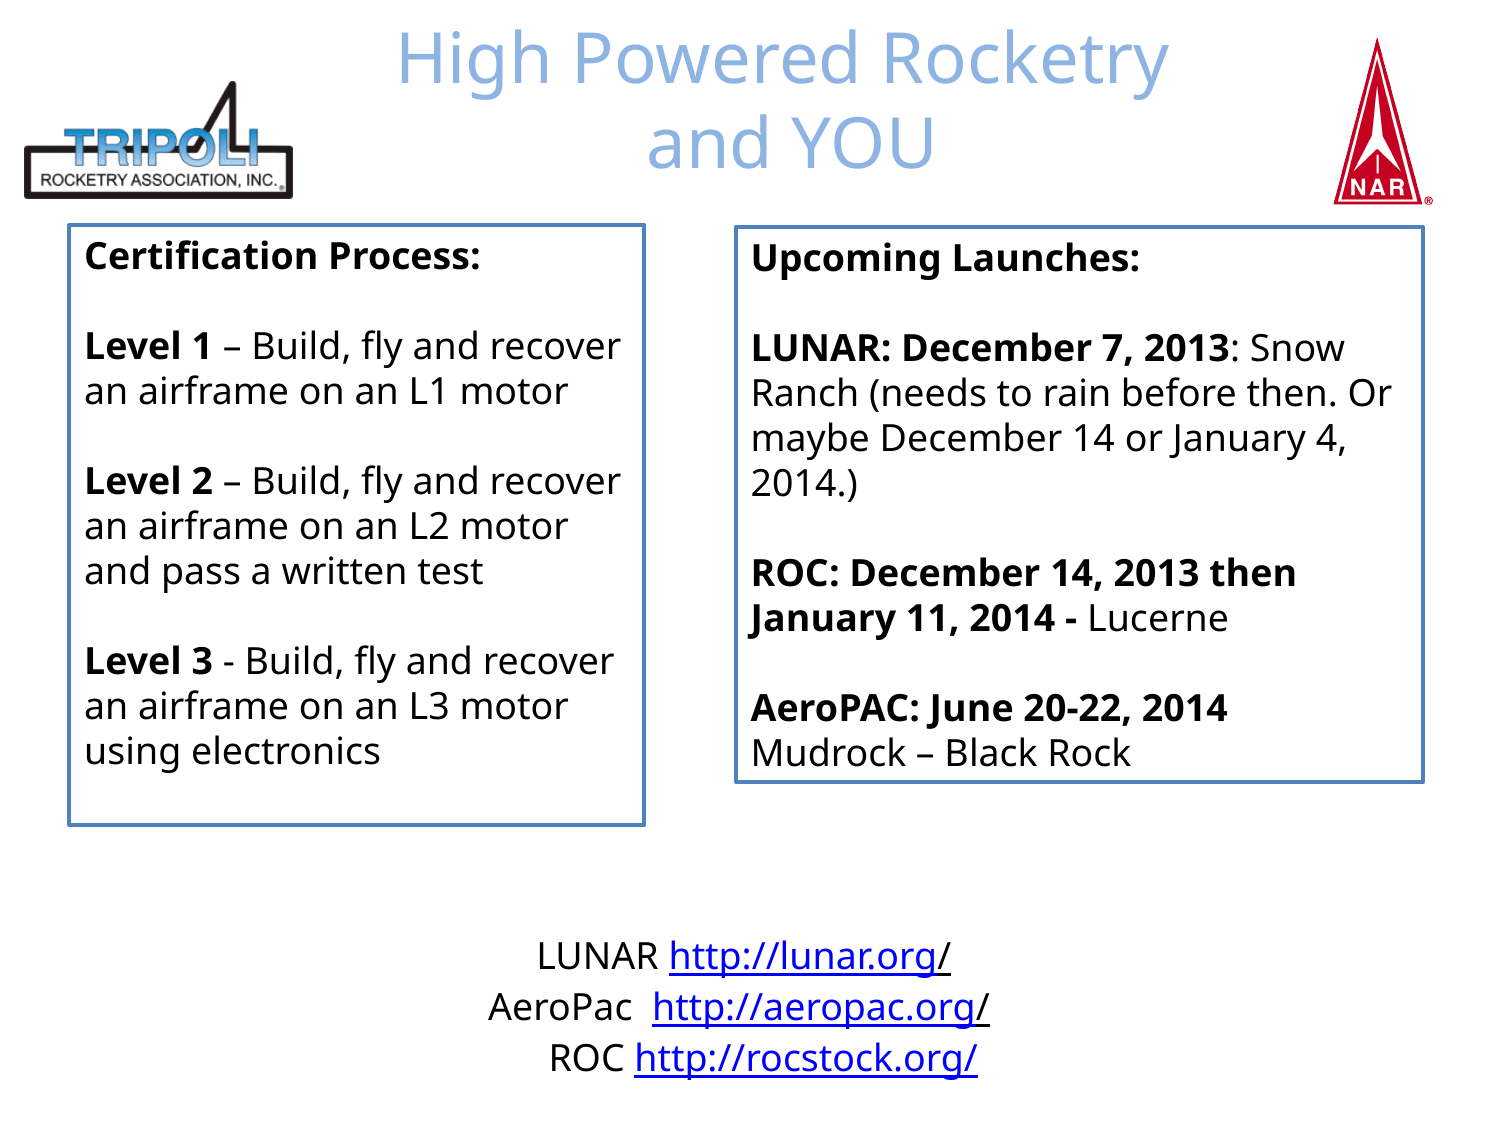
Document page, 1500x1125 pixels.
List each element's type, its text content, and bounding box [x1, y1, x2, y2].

text_box Certification Process: Level 1 – Build, fly and recover an airframe on an L1 motor Level 2 – Build, fly and recover an airframe on an L2 motor and pass a written test Level 3 - Build, fly and recover an airframe on an L3 motor using electronics [67, 223, 646, 827]
title High Powered Rocketry and YOU [284, 4, 1300, 192]
picture [24, 81, 294, 199]
text_box Upcoming Launches: LUNAR: December 7, 2013: Snow Ranch (needs to rain before then. Or maybe December 14 or January 4, 2014.) ROC: December 14, 2013 then January 11, 2014 - Lucerne AeroPAC: June 20-22, 2014 Mudrock – Black Rock [734, 225, 1425, 784]
picture [1333, 35, 1433, 206]
text_box LUNAR http://lunar.org/ AeroPac http://aeropac.org/ ROC http://rocstock.org/ [64, 924, 1463, 1093]
